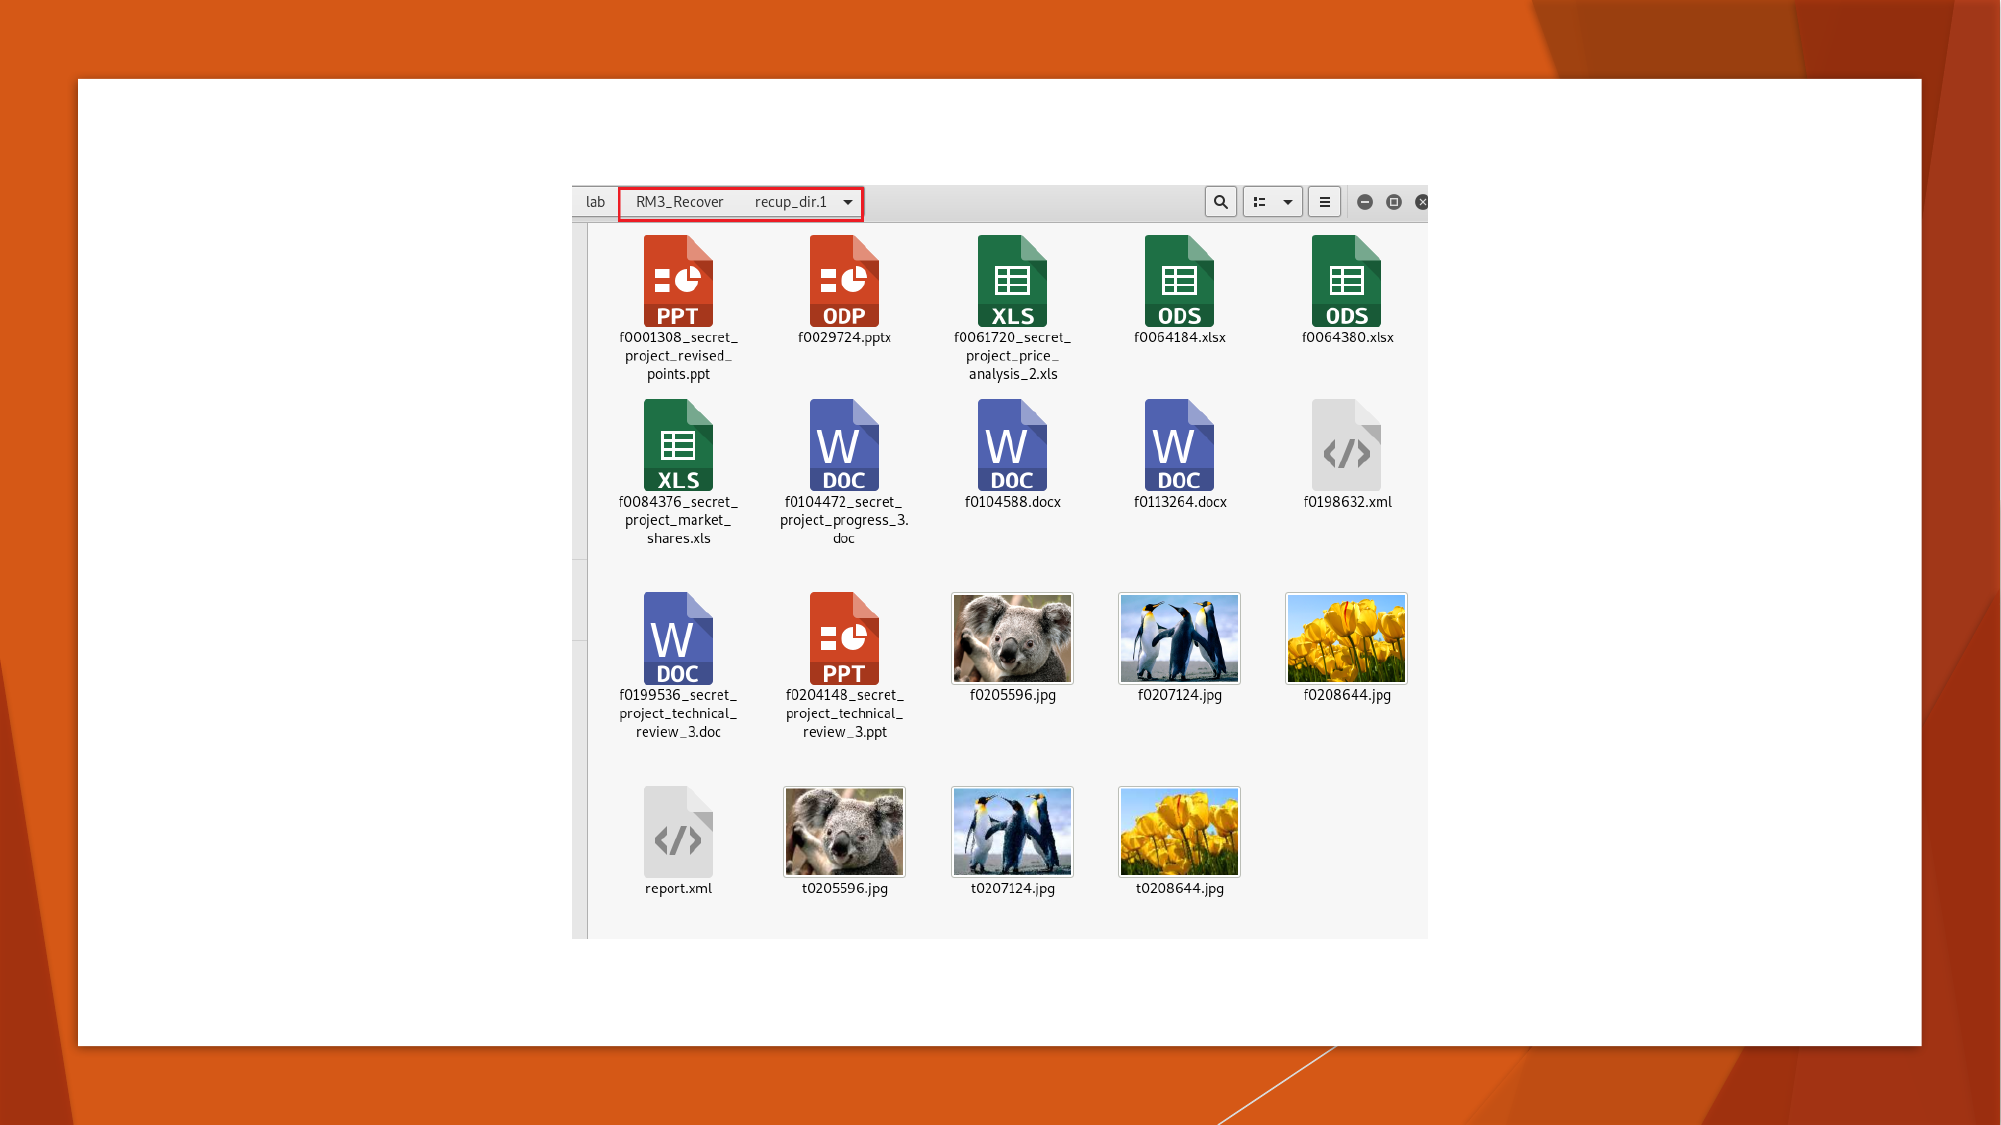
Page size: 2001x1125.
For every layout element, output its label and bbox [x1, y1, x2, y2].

picture [571, 185, 1429, 940]
text_box [0, 0, 2000, 1125]
